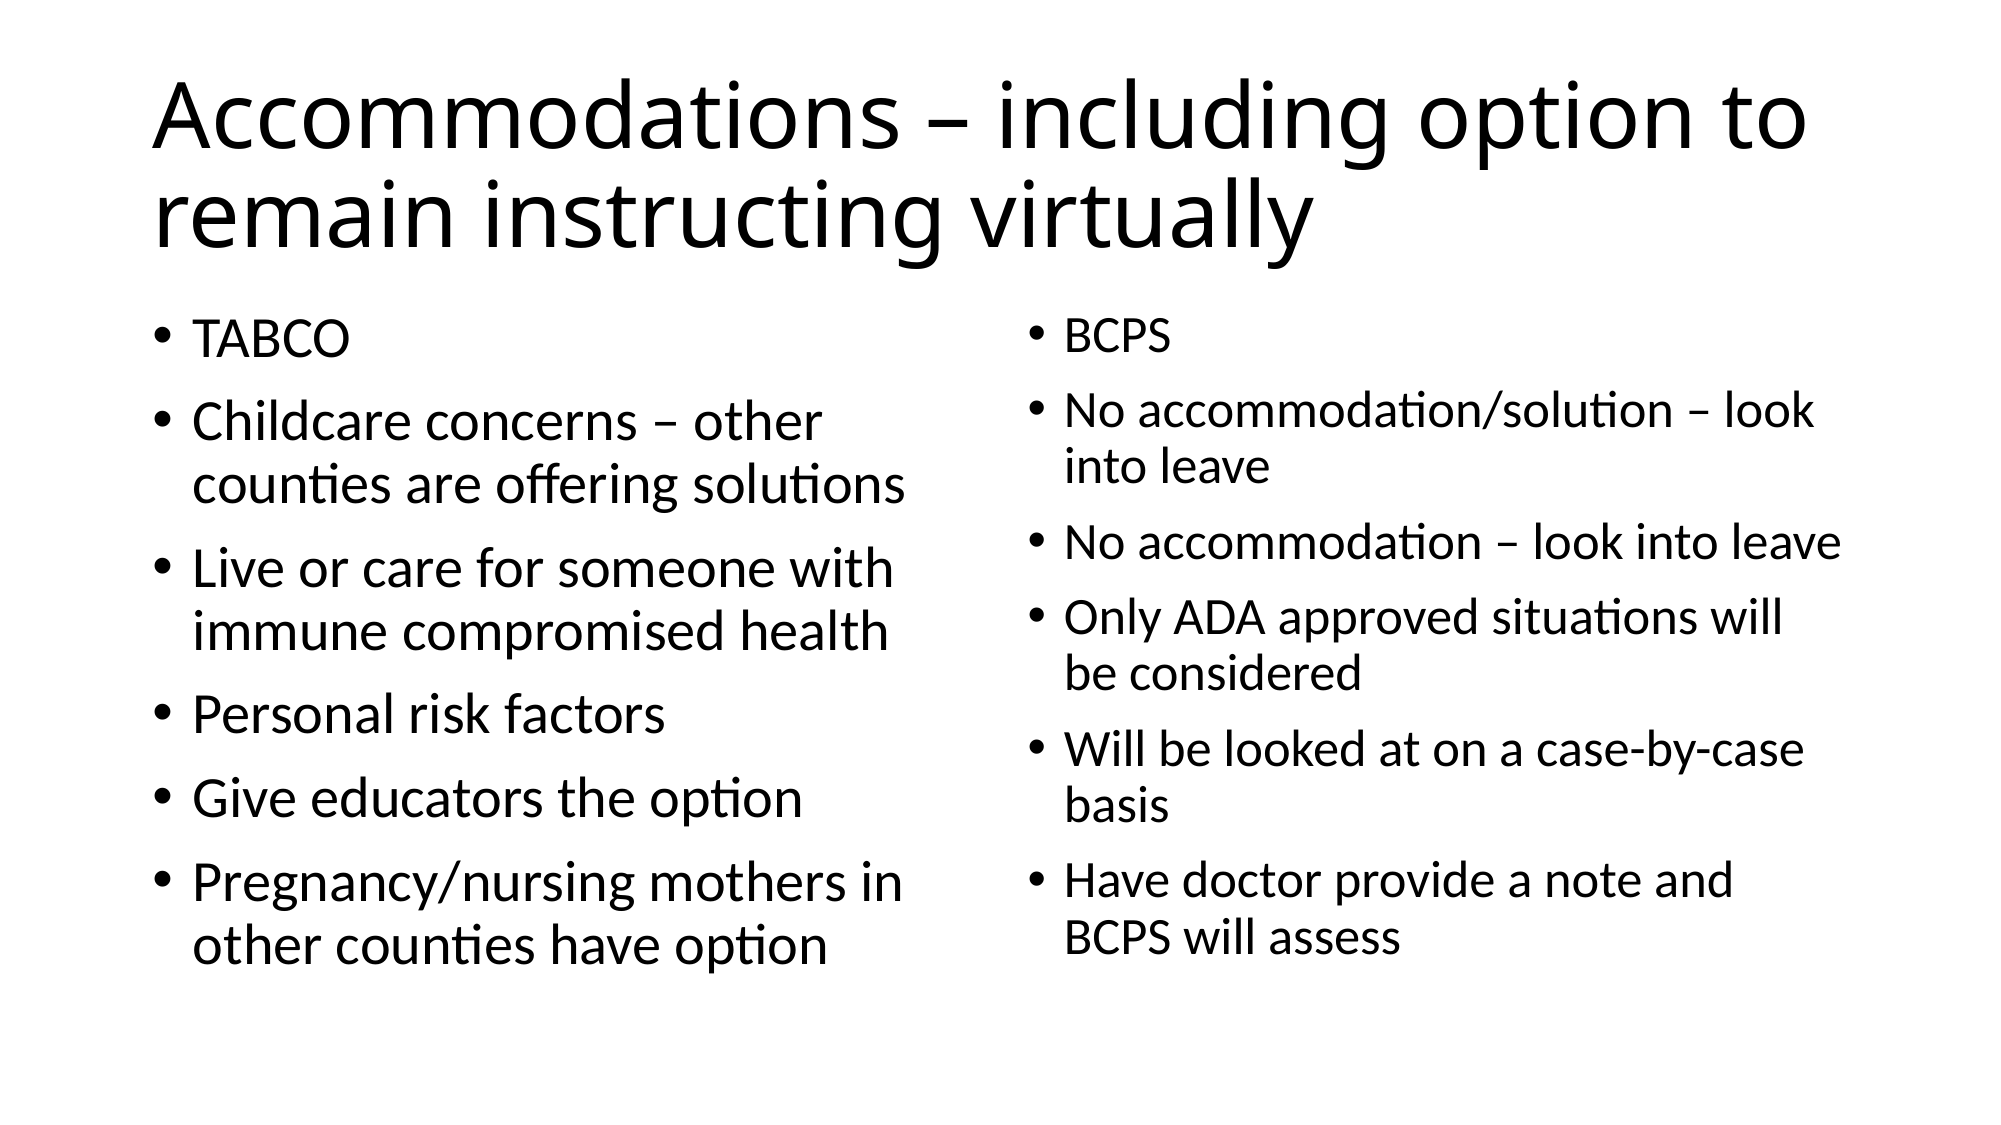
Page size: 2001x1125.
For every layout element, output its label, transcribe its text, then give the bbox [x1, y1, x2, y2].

list BCPS No accommodation/solution – look into leave No accommodation – look into leave Only ADA approved situations will be considered Will be looked at on a case-by-case basis Have doctor provide a note and BCPS will assess [1012, 299, 1863, 1014]
list TABCO Childcare concerns – other counties are offering solutions Live or care for someone with immune compromised health Personal risk factors Give educators the option Pregnancy/nursing mothers in other counties have option [137, 299, 988, 1014]
title Accommodations – including option to remain instructing virtually [137, 59, 1863, 278]
